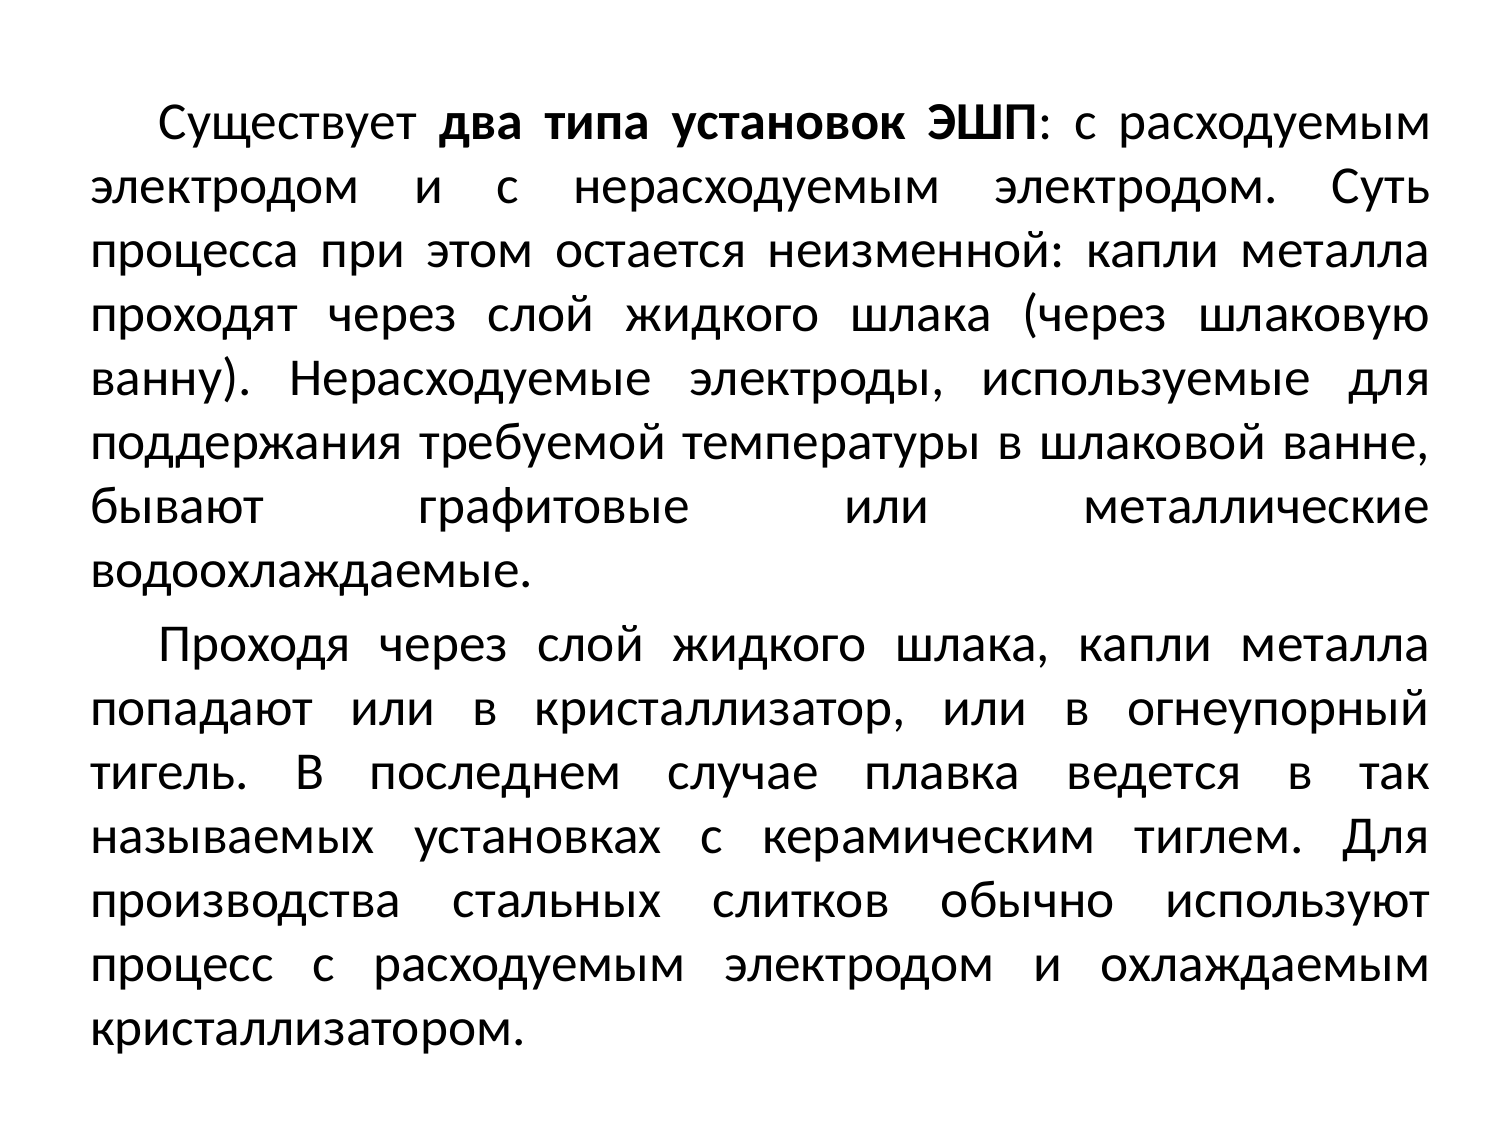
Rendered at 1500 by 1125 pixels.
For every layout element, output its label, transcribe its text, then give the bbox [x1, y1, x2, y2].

list Существует два типа установок ЭШП: с расходуемым электродом и с нерасходуемым электродом. Суть процесса при этом остается неизменной: капли металла проходят через слой жидкого шлака (через шлаковую ванну). Нерасходуемые электроды, используемые для поддержания требуемой температуры в шлаковой ванне, бывают графитовые или металлические водоохлаждаемые. Проходя через слой жидкого шлака, капли металла попадают или в кристаллизатор, или в огнеупорный тигель. В последнем случае плавка ведется в так называемых установках с керамическим тиглем. Для производства стальных слитков обычно используют процесс с расходуемым электродом и охлаждаемым кристаллизатором. [75, 78, 1447, 1083]
